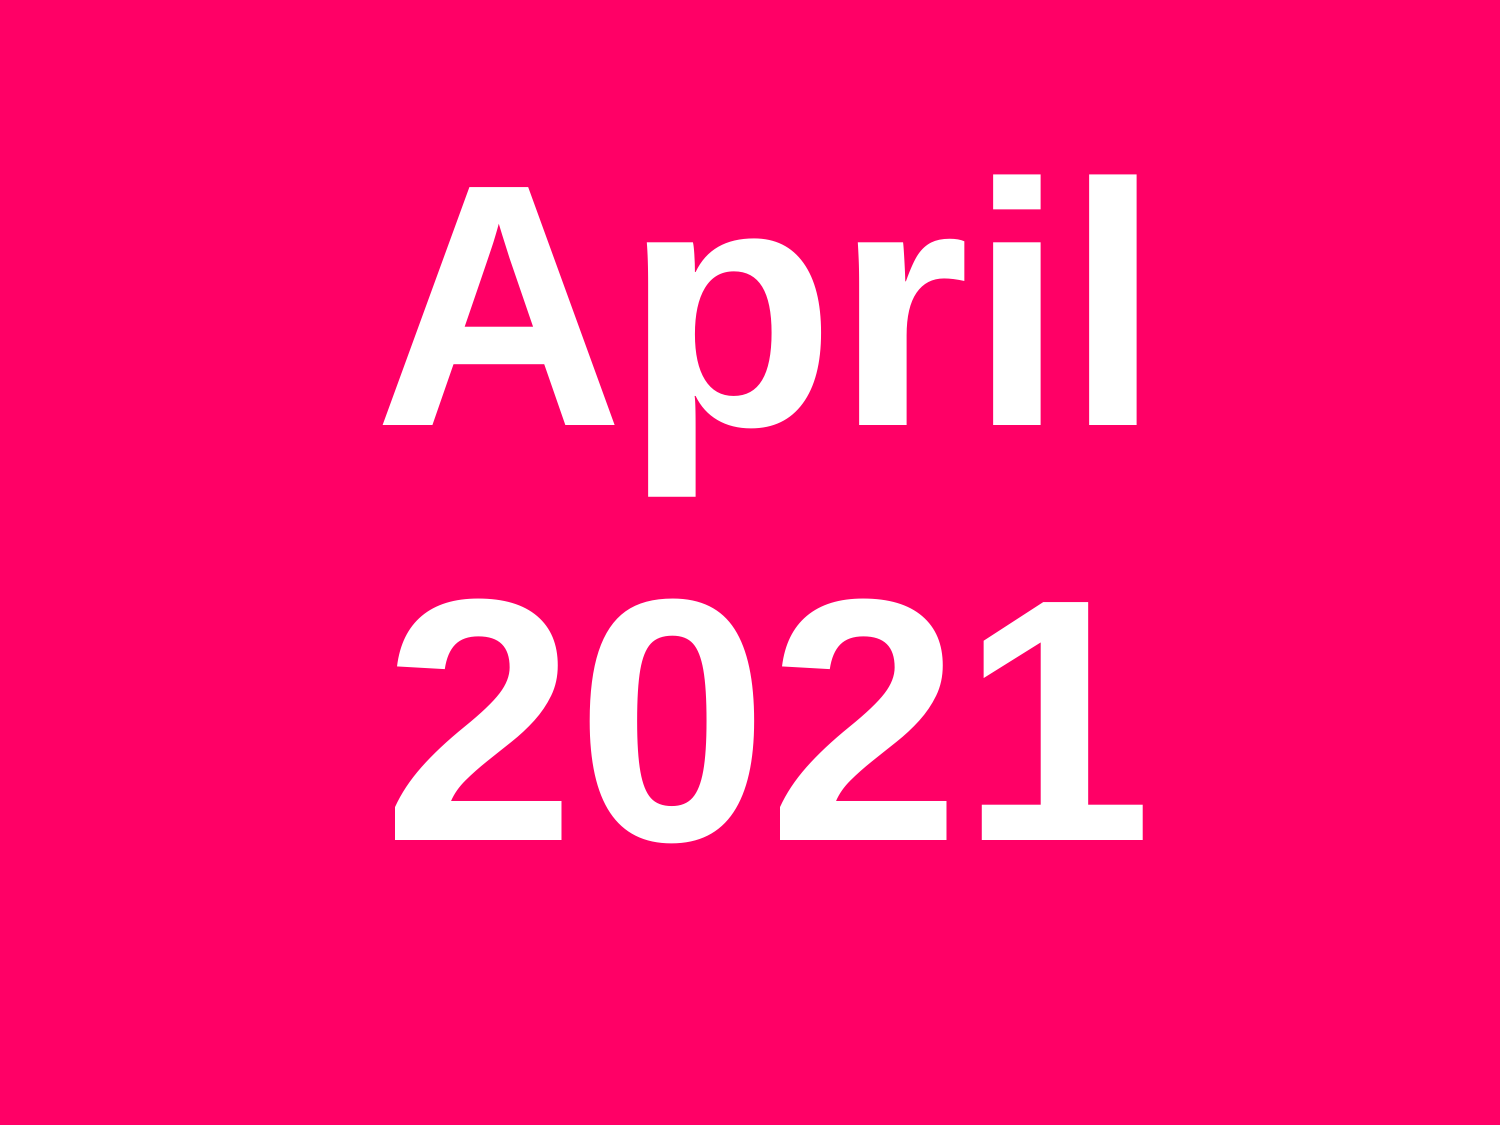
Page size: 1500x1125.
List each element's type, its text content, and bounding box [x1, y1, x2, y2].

title April 2021 [93, 468, 1444, 657]
